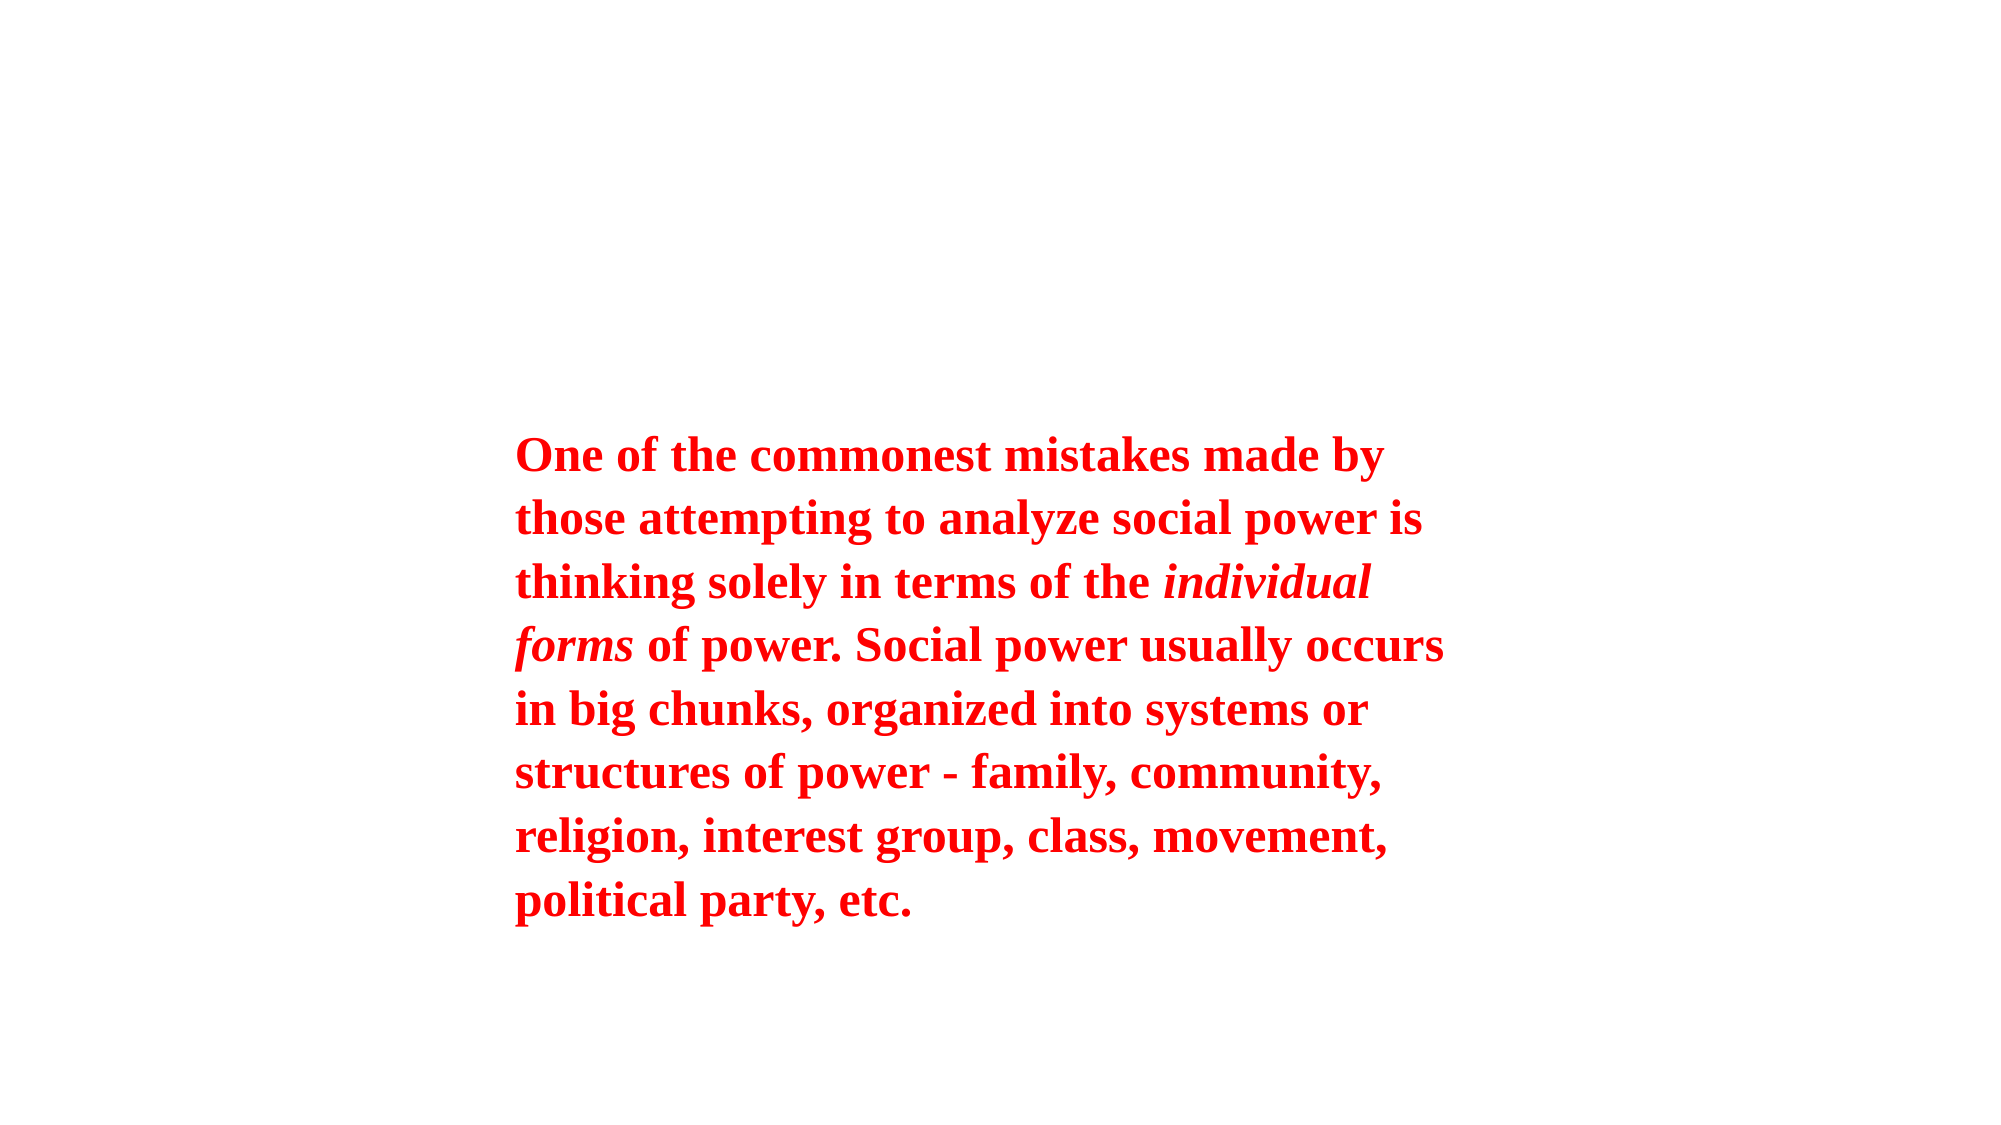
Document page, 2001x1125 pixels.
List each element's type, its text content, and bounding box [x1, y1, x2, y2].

text_box One of the commonest mistakes made by those attempting to analyze social power is thinking solely in terms of the individual forms of power. Social power usually occurs in big chunks, organized into systems or structures of power - family, community, religion, interest group, class, movement, political party, etc. [500, 410, 1500, 934]
